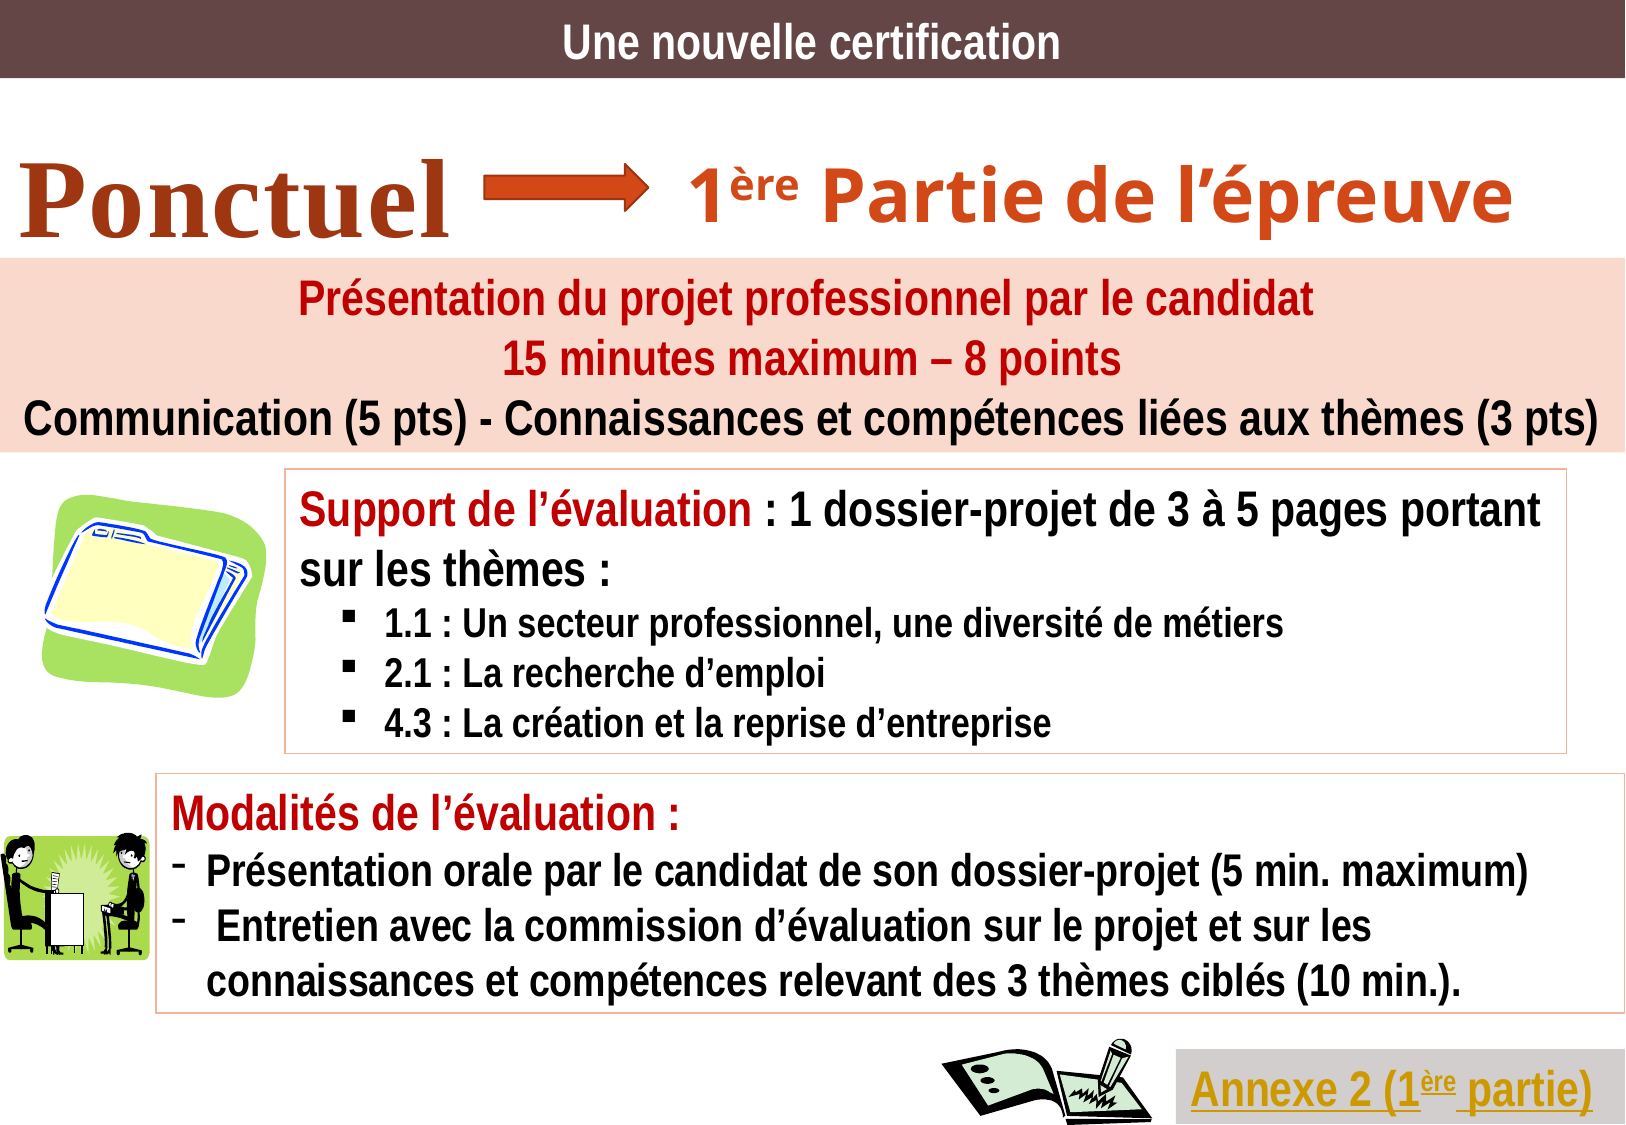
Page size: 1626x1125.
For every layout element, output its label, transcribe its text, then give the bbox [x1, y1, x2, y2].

text_box Modalités de l’évaluation : Présentation orale par le candidat de son dossier-projet (5 min. maximum) Entretien avec la commission d’évaluation sur le projet et sur les connaissances et compétences relevant des 3 thèmes ciblés (10 min.). [156, 773, 1625, 1014]
text_box Une nouvelle certification [0, 0, 1625, 79]
text_box Ponctuel [3, 117, 467, 257]
picture [38, 491, 267, 704]
text_box [483, 163, 650, 212]
text_box 1ère Partie de l’épreuve [671, 140, 1575, 246]
picture [0, 831, 151, 962]
text_box Présentation du projet professionnel par le candidat 15 minutes maximum – 8 points Communication (5 pts) - Connaissances et compétences liées aux thèmes (3 pts) [0, 257, 1625, 453]
text_box Support de l’évaluation : 1 dossier-projet de 3 à 5 pages portant sur les thèmes : 1.1 : Un secteur professionnel, une diversité de métiers 2.1 : La recherche d’emploi 4.3 : La création et la reprise d’entreprise [285, 468, 1567, 754]
text_box Annexe 2 (1ère partie) [1175, 1049, 1625, 1124]
picture [941, 1038, 1153, 1125]
